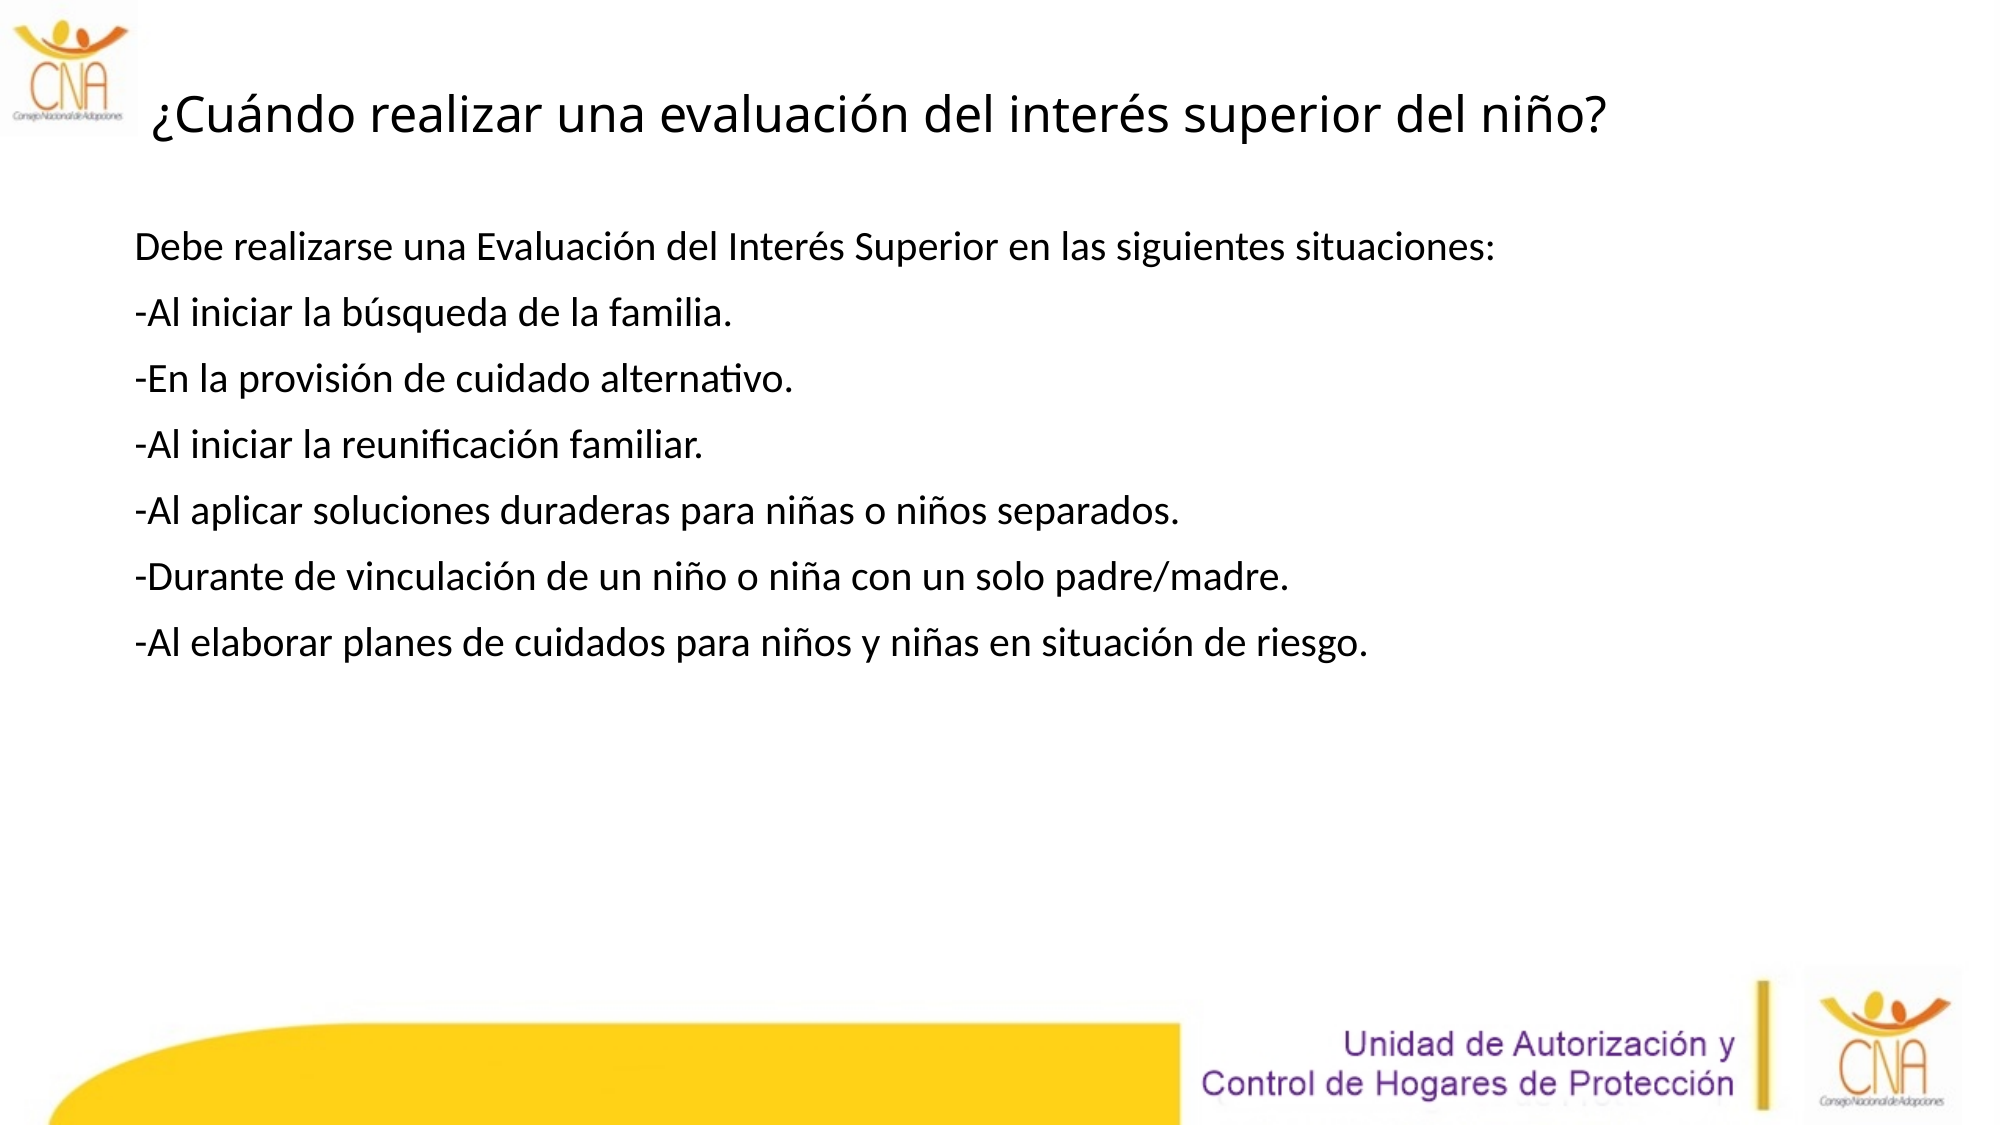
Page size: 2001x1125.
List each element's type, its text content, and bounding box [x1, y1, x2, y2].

title ¿Cuándo realizar una evaluación del interés superior del niño? [137, 59, 1863, 172]
picture [0, 0, 2001, 1125]
list Debe realizarse una Evaluación del Interés Superior en las siguientes situaciones: -Al iniciar la búsqueda de la familia. -En la provisión de cuidado alternativo. -Al iniciar la reunificación familiar. -Al aplicar soluciones duraderas para niñas o niños separados. -Durante de vinculación de un niño o niña con un solo padre/madre. -Al elaborar planes de cuidados para niños y niñas en situación de riesgo. [119, 217, 1863, 1014]
